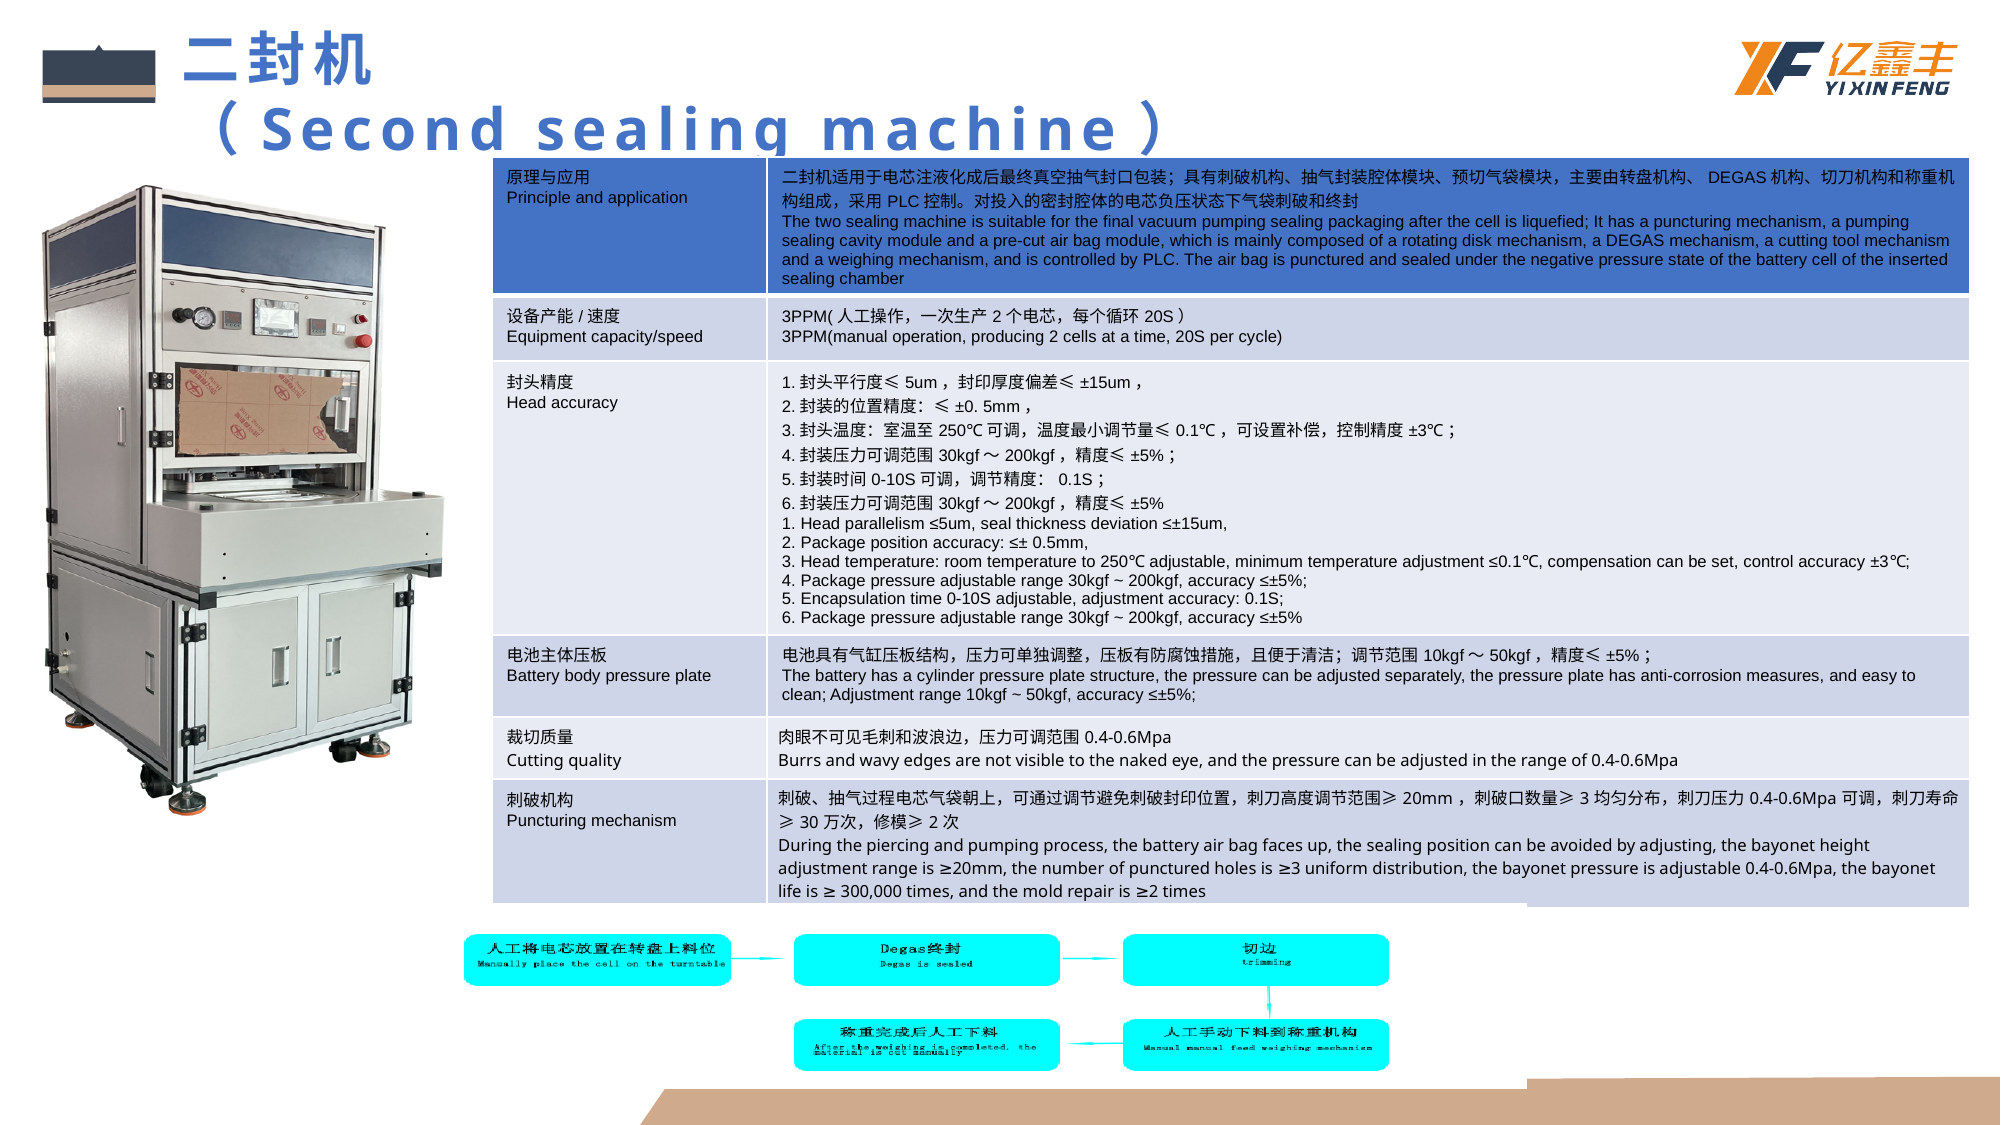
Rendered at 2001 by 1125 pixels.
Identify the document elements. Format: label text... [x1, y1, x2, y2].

picture [9, 173, 470, 817]
table_cell 1.封头平行度≤5um，封印厚度偏差≤±15um， 2.封装的位置精度：≤±0. 5mm， 3.封头温度：室温至250℃可调，温度最小调节量≤0.1℃，可设置补偿，控制精度±3℃； 4.封装压力可调范围30kgf～200kgf，精度≤±5%； 5.封装时间0-10S可调，调节精度：0.1S； 6.封装压力可调范围30kgf～200kgf，精度≤±5% 1. Head parallelism ≤5um, seal thickness deviation ≤±15um, 2. Package position accuracy: ≤± 0.5mm, 3. Head temperature: room temperature to 250℃ adjustable, minimum temperature adjustment ≤0.1℃, compensation can be set, control accuracy ±3℃; 4. Package pressure adjustable range 30kgf ~ 200kgf, accuracy ≤±5%; 5. Encapsulation time 0-10S adjustable, adjustment accuracy: 0.1S; 6. Package pressure adjustable range 30kgf ~ 200kgf, accuracy ≤±5% [768, 362, 1969, 634]
text_box 二封机 （Second sealing machine） [171, 11, 1762, 174]
table_header 二封机适用于电芯注液化成后最终真空抽气封口包装；具有刺破机构、抽气封装腔体模块、预切气袋模块，主要由转盘机构、DEGAS机构、切刀机构和称重机构组成，采用PLC控制。对投入的密封腔体的电芯负压状态下气袋刺破和终封 The two sealing machine is suitable for the final vacuum pumping sealing packaging after the cell is liquefied; It has a puncturing mechanism, a pumping sealing cavity module and a pre-cut air bag module, which is mainly composed of a rotating disk mechanism, a DEGAS mechanism, a cutting tool mechanism and a weighing mechanism, and is controlled by PLC. The air bag is punctured and sealed under the negative pressure state of the battery cell of the inserted sealing chamber [768, 158, 1969, 293]
table_header 原理与应用 Principle and application [493, 158, 766, 293]
picture [1762, 41, 1958, 95]
table_cell 刺破、抽气过程电芯气袋朝上，可通过调节避免刺破封印位置，刺刀高度调节范围≥20mm，刺破口数量≥3均匀分布，刺刀压力0.4-0.6Mpa可调，刺刀寿命≥30万次，修模≥2次 During the piercing and pumping process, the battery air bag faces up, the sealing position can be avoided by adjusting, the bayonet height adjustment range is ≥20mm, the number of punctured holes is ≥3 uniform distribution, the bayonet pressure is adjustable 0.4-0.6Mpa, the bayonet life is ≥ 300,000 times, and the mold repair is ≥2 times [768, 780, 1969, 907]
table_cell 裁切质量 Cutting quality [493, 718, 766, 778]
table_cell 肉眼不可见毛刺和波浪边，压力可调范围0.4-0.6Mpa Burrs and wavy edges are not visible to the naked eye, and the pressure can be adjusted in the range of 0.4-0.6Mpa [768, 718, 1969, 778]
table_cell 刺破机构 Puncturing mechanism [493, 780, 766, 903]
table_cell 封头精度 Head accuracy [493, 362, 766, 634]
table_cell 电池主体压板 Battery body pressure plate [493, 636, 766, 716]
picture [406, 903, 1527, 1089]
table_cell 设备产能/速度 Equipment capacity/speed [493, 298, 766, 360]
table_cell 电池具有气缸压板结构，压力可单独调整，压板有防腐蚀措施，且便于清洁；调节范围10kgf～50kgf，精度≤±5%； The battery has a cylinder pressure plate structure, the pressure can be adjusted separately, the pressure plate has anti-corrosion measures, and easy to clean; Adjustment range 10kgf ~ 50kgf, accuracy ≤±5%; [768, 636, 1969, 716]
table_cell 3PPM(人工操作，一次生产2个电芯，每个循环20S） 3PPM(manual operation, producing 2 cells at a time, 20S per cycle) [768, 298, 1969, 360]
